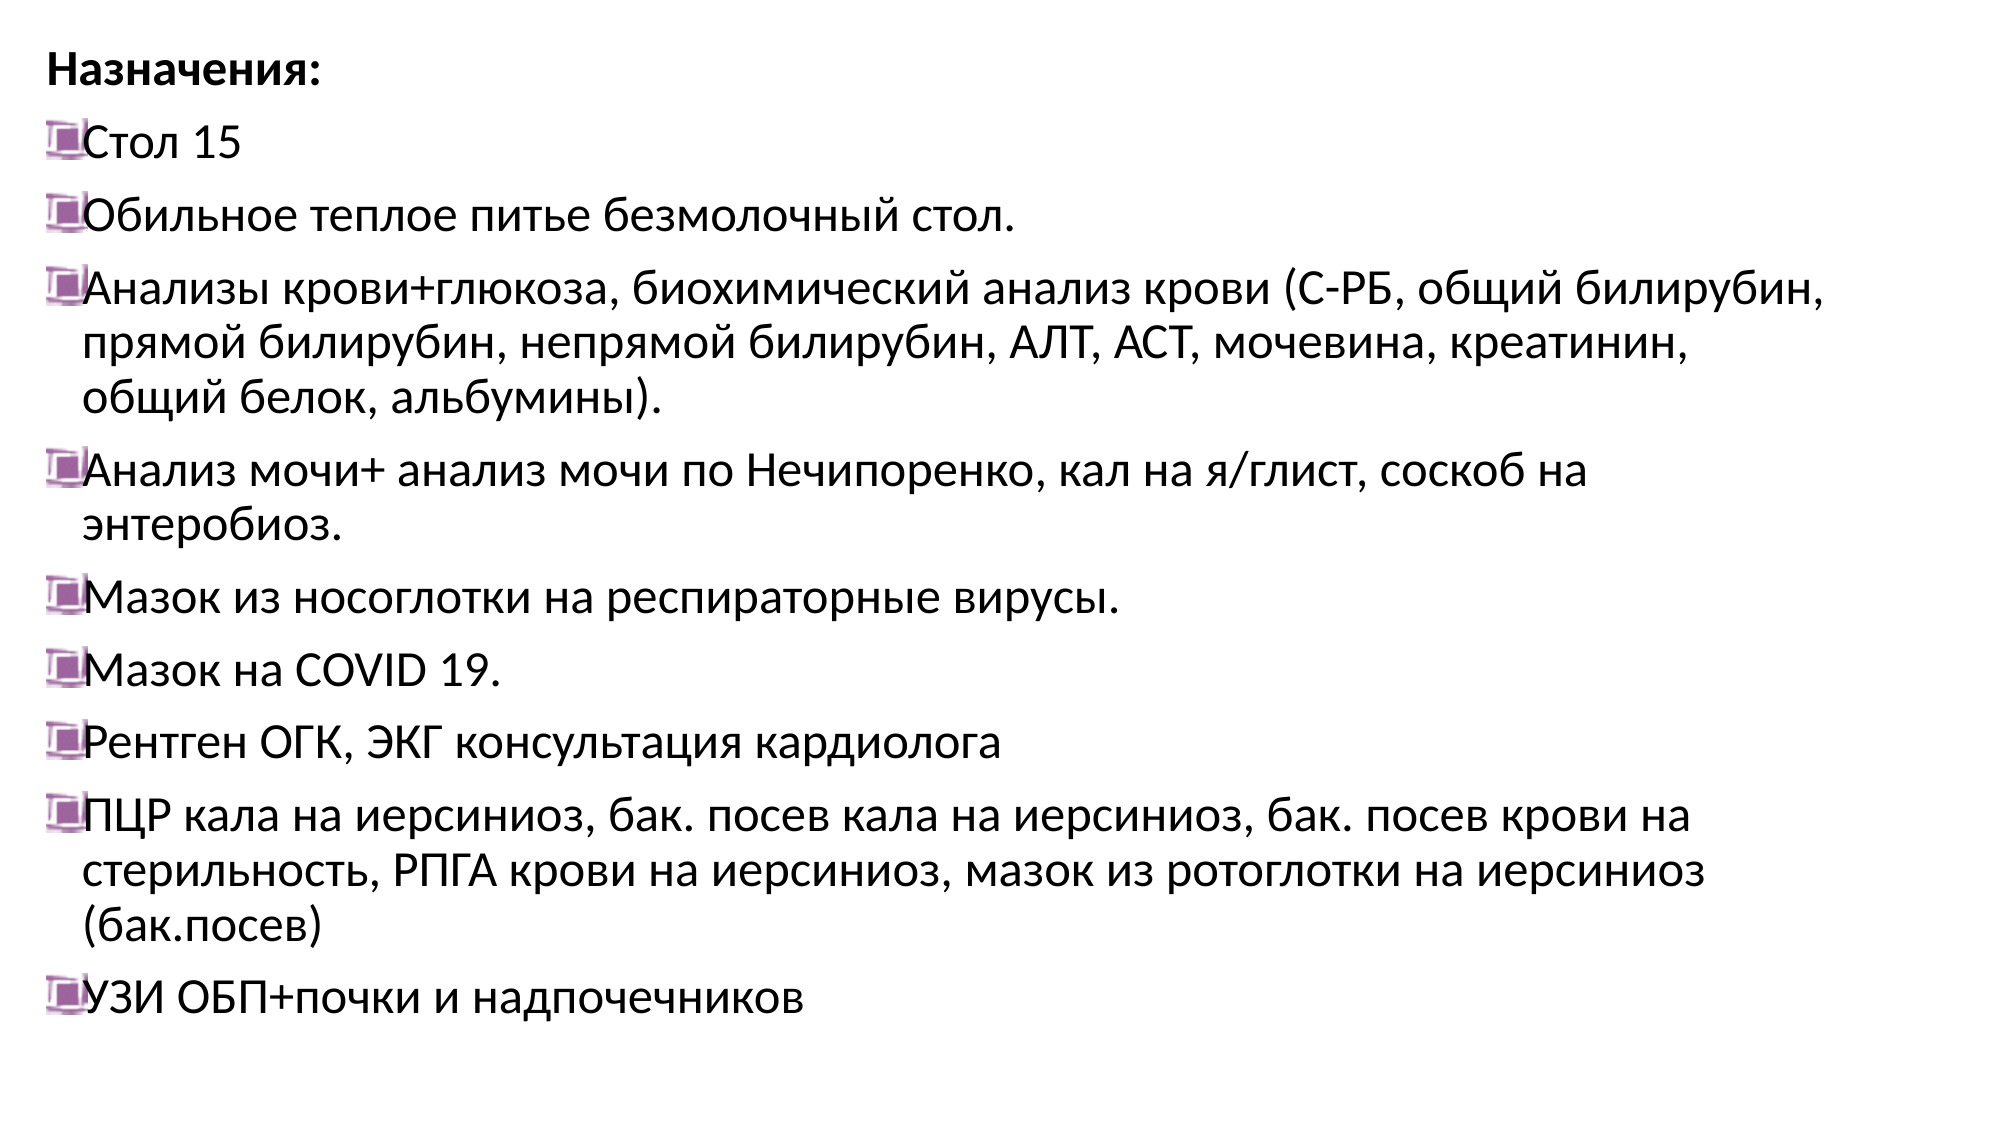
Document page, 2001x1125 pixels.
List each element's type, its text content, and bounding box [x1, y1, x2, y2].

picture [46, 791, 88, 833]
picture [46, 191, 88, 233]
picture [46, 719, 88, 760]
list Назначения: Стол 15 Обильное теплое питье безмолочный стол. Анализы крови+глюкоза, биохимический анализ крови (С-РБ, общий билирубин, прямой билирубин, непрямой билирубин, АЛТ, АСТ, мочевина, креатинин, общий белок, альбумины). Анализ мочи+ анализ мочи по Нечипоренко, кал на я/глист, соскоб на энтеробиоз. Мазок из носоглотки на респираторные вирусы. Мазок на COVID 19. Рентген ОГК, ЭКГ консультация кардиолога ПЦР кала на иерсиниоз, бак. посев кала на иерсиниоз, бак. посев крови на стерильность, РПГА крови на иерсиниоз, мазок из ротоглотки на иерсиниоз (бак.посев) УЗИ ОБП+почки и надпочечников [31, 34, 1863, 1095]
picture [46, 264, 88, 306]
picture [46, 646, 88, 688]
picture [46, 573, 88, 615]
picture [46, 446, 88, 488]
picture [46, 118, 88, 160]
picture [46, 973, 88, 1015]
